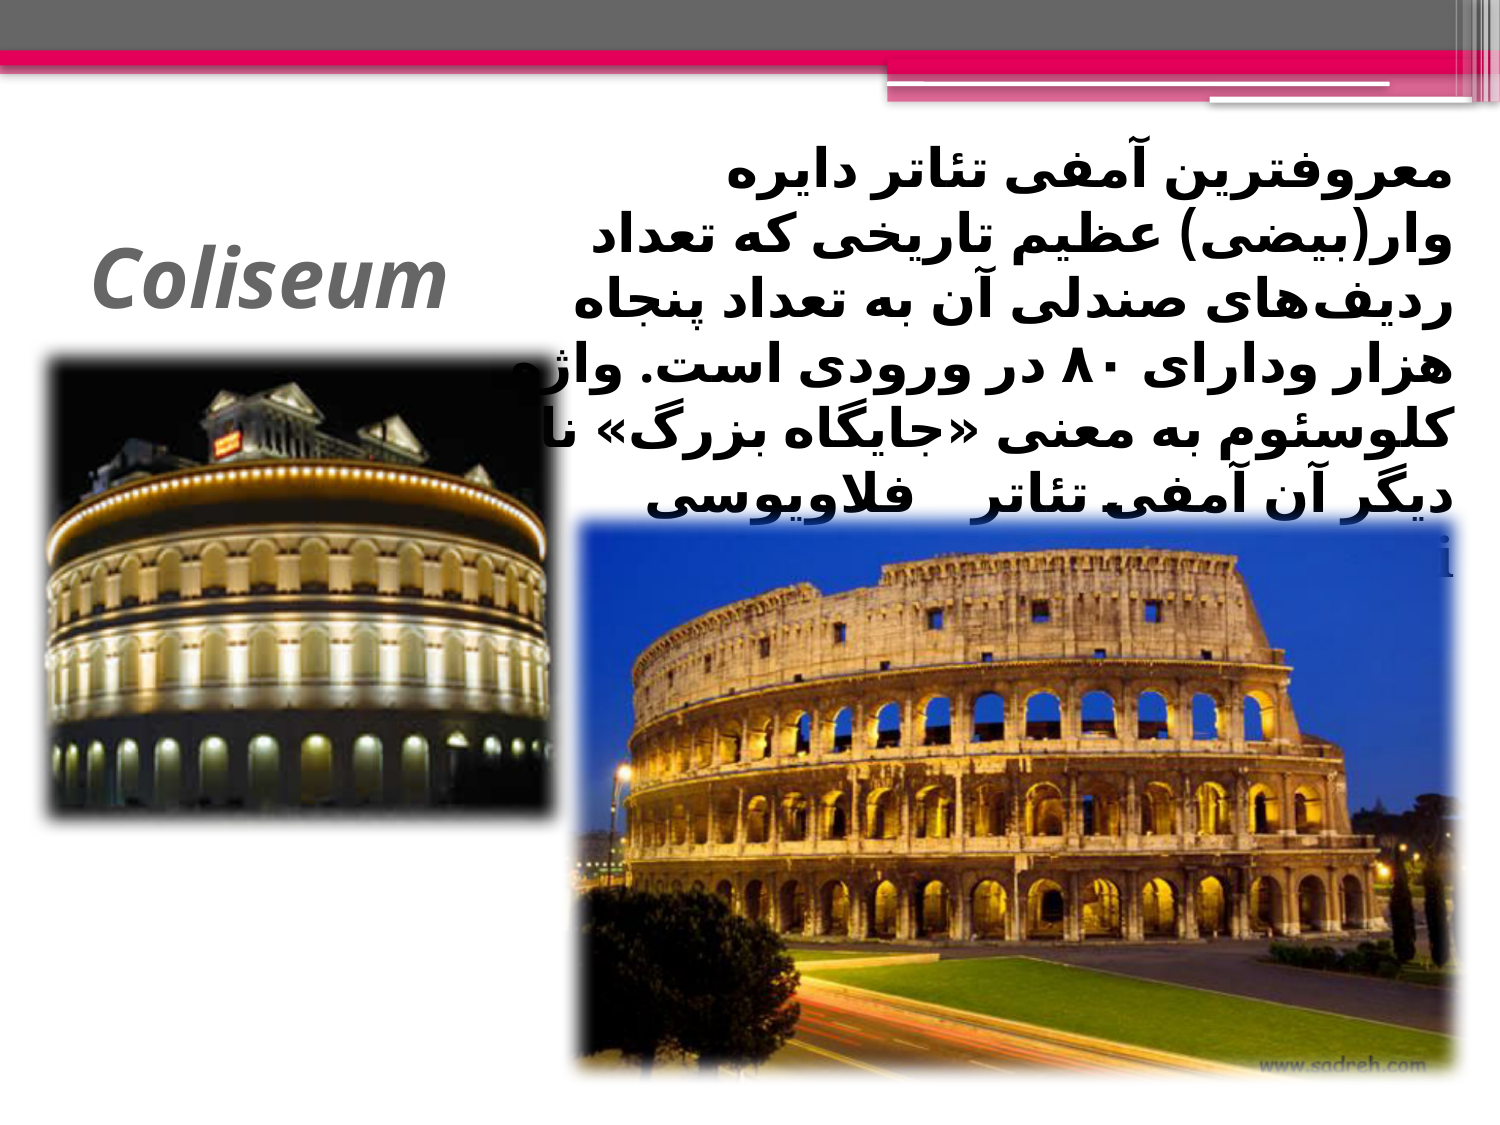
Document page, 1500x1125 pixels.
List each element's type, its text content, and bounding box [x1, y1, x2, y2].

picture [29, 337, 1471, 1086]
list معروفترین آمفی تئاتر دایره وار(بیضی) عظیم تاریخی که تعداد ردیف‌های صندلی آن به تعداد پنجاه هزار ودارای ۸۰ در ورودی است. واژه کلوسئوم به معنی «جایگاه بزرگ» نام دیگر آن آمفی تئاتر فلاویوسی است.amphitheaterum flaviusi [419, 125, 1471, 502]
title Coliseum [75, 187, 419, 335]
